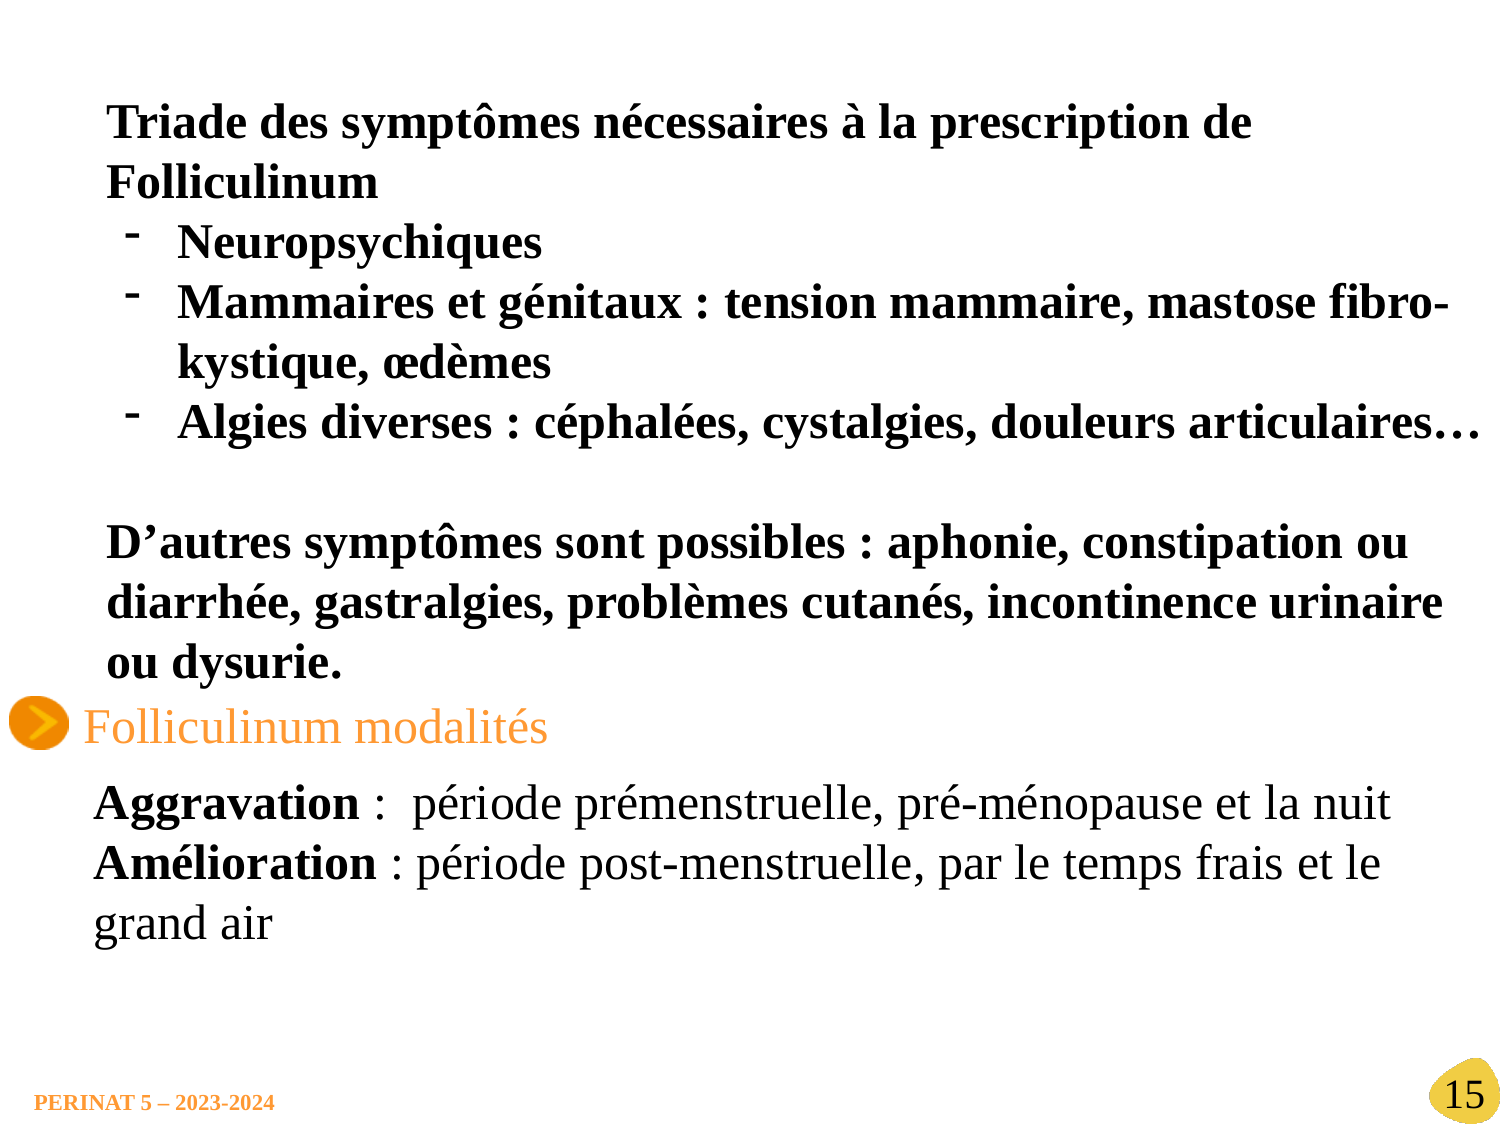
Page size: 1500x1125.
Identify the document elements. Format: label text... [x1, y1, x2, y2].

picture [1423, 1057, 1500, 1125]
text_box Aggravation : période prémenstruelle, pré-ménopause et la nuit Amélioration : période post-menstruelle, par le temps frais et le grand air [79, 763, 1417, 958]
text_box Folliculinum modalités [68, 693, 1427, 763]
picture [9, 696, 69, 750]
list Triade des symptômes nécessaires à la prescription de Folliculinum Neuropsychiques Mammaires et génitaux : tension mammaire, mastose fibro-kystique, œdèmes Algies diverses : céphalées, cystalgies, douleurs articulaires… D’autres symptômes sont possibles : aphonie, constipation ou diarrhée, gastralgies, problèmes cutanés, incontinence urinaire ou dysurie. [91, 80, 1500, 650]
